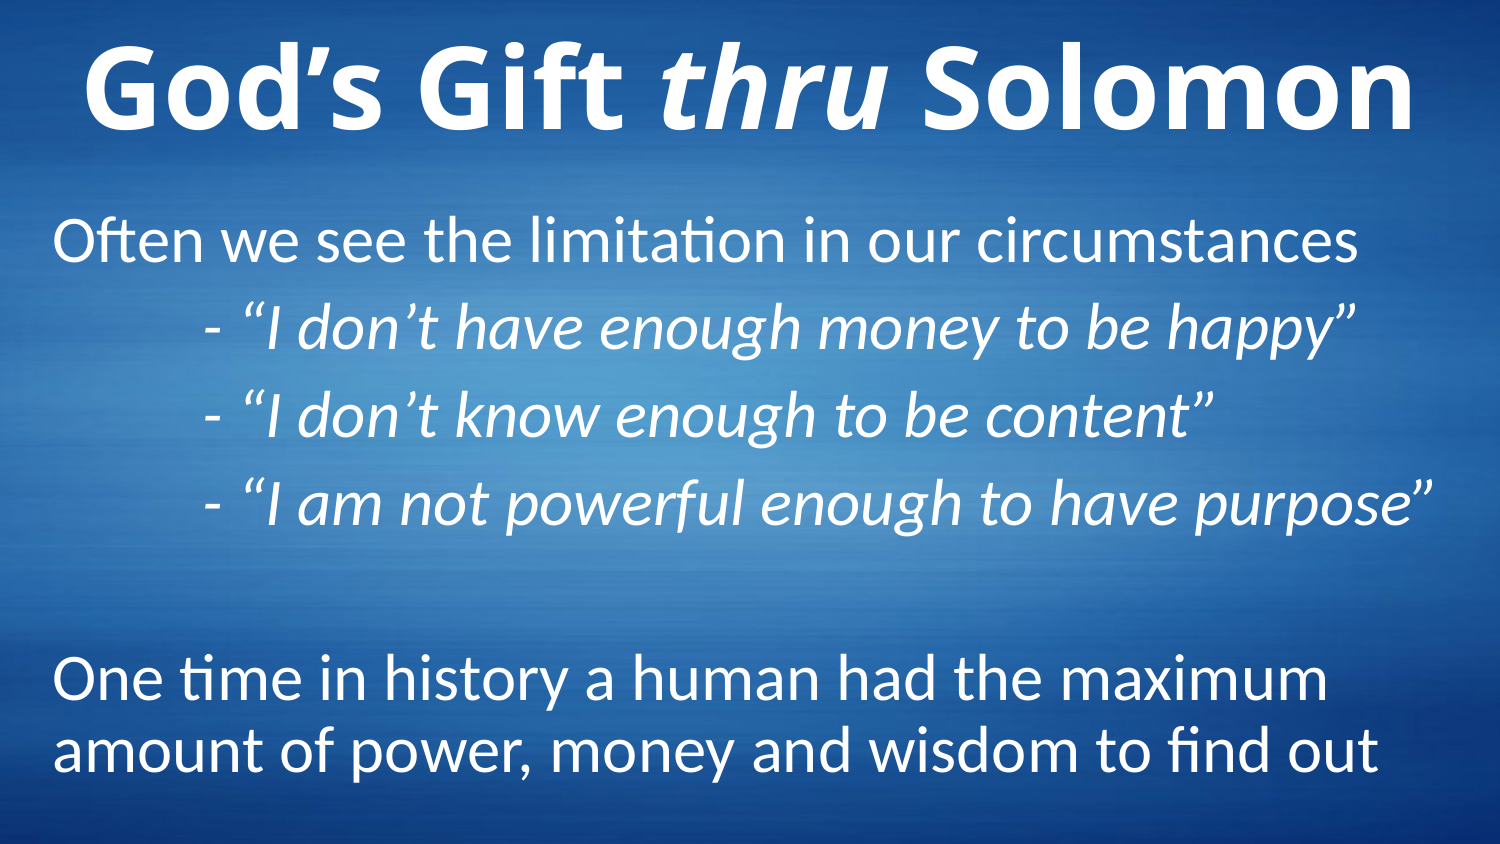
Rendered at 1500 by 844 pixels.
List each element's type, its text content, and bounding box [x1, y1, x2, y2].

picture [0, 185, 1500, 844]
list Often we see the limitation in our circumstances - “I don’t have enough money to be happy” - “I don’t know enough to be content” - “I am not powerful enough to have purpose” One time in history a human had the maximum amount of power, money and wisdom to find out [37, 196, 1500, 822]
title God’s Gift thru Solomon [0, 0, 1500, 185]
